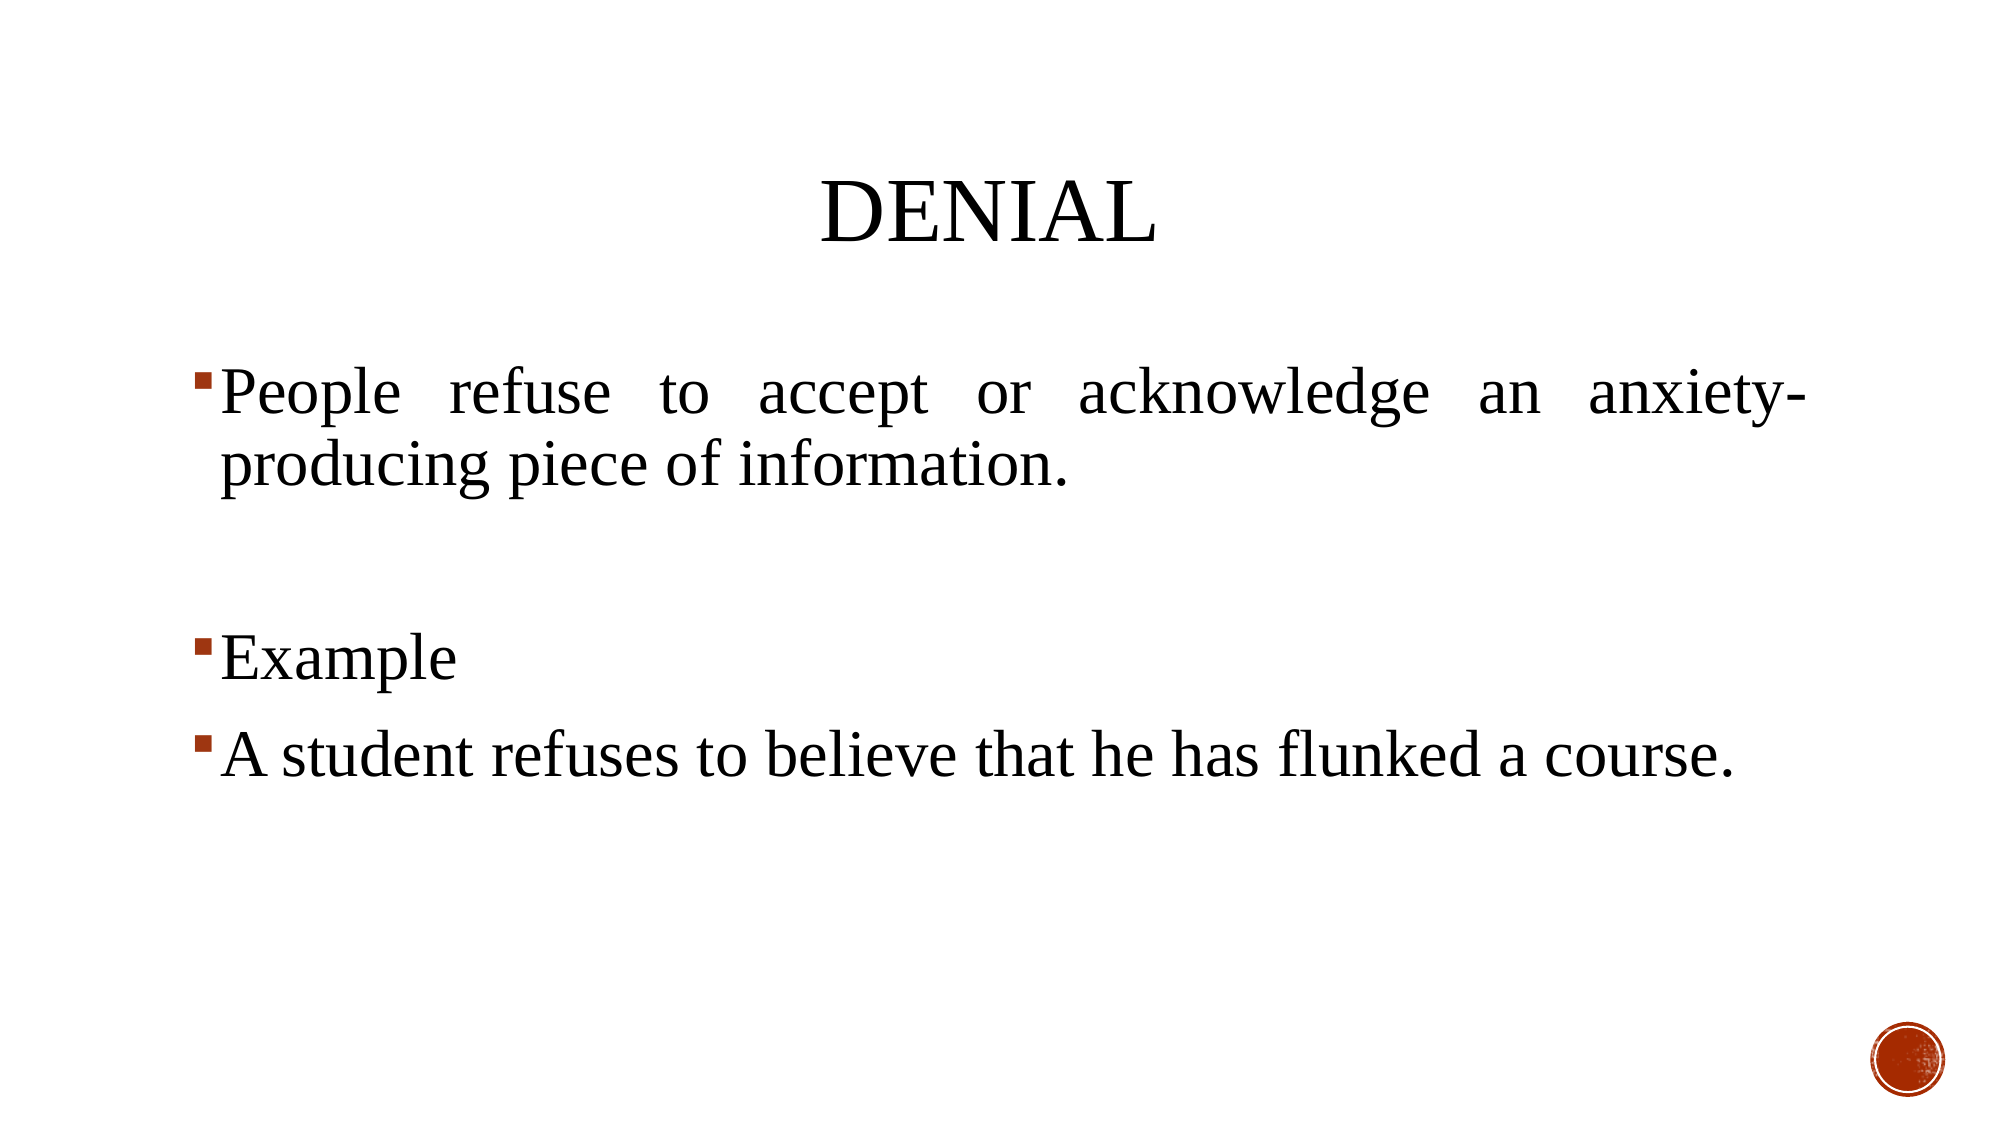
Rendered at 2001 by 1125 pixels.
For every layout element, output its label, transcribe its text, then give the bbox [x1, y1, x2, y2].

title Denial [175, 79, 1826, 344]
list People refuse to accept or acknowledge an anxiety-producing piece of information. Example A student refuses to believe that he has flunked a course. [175, 348, 1826, 1013]
